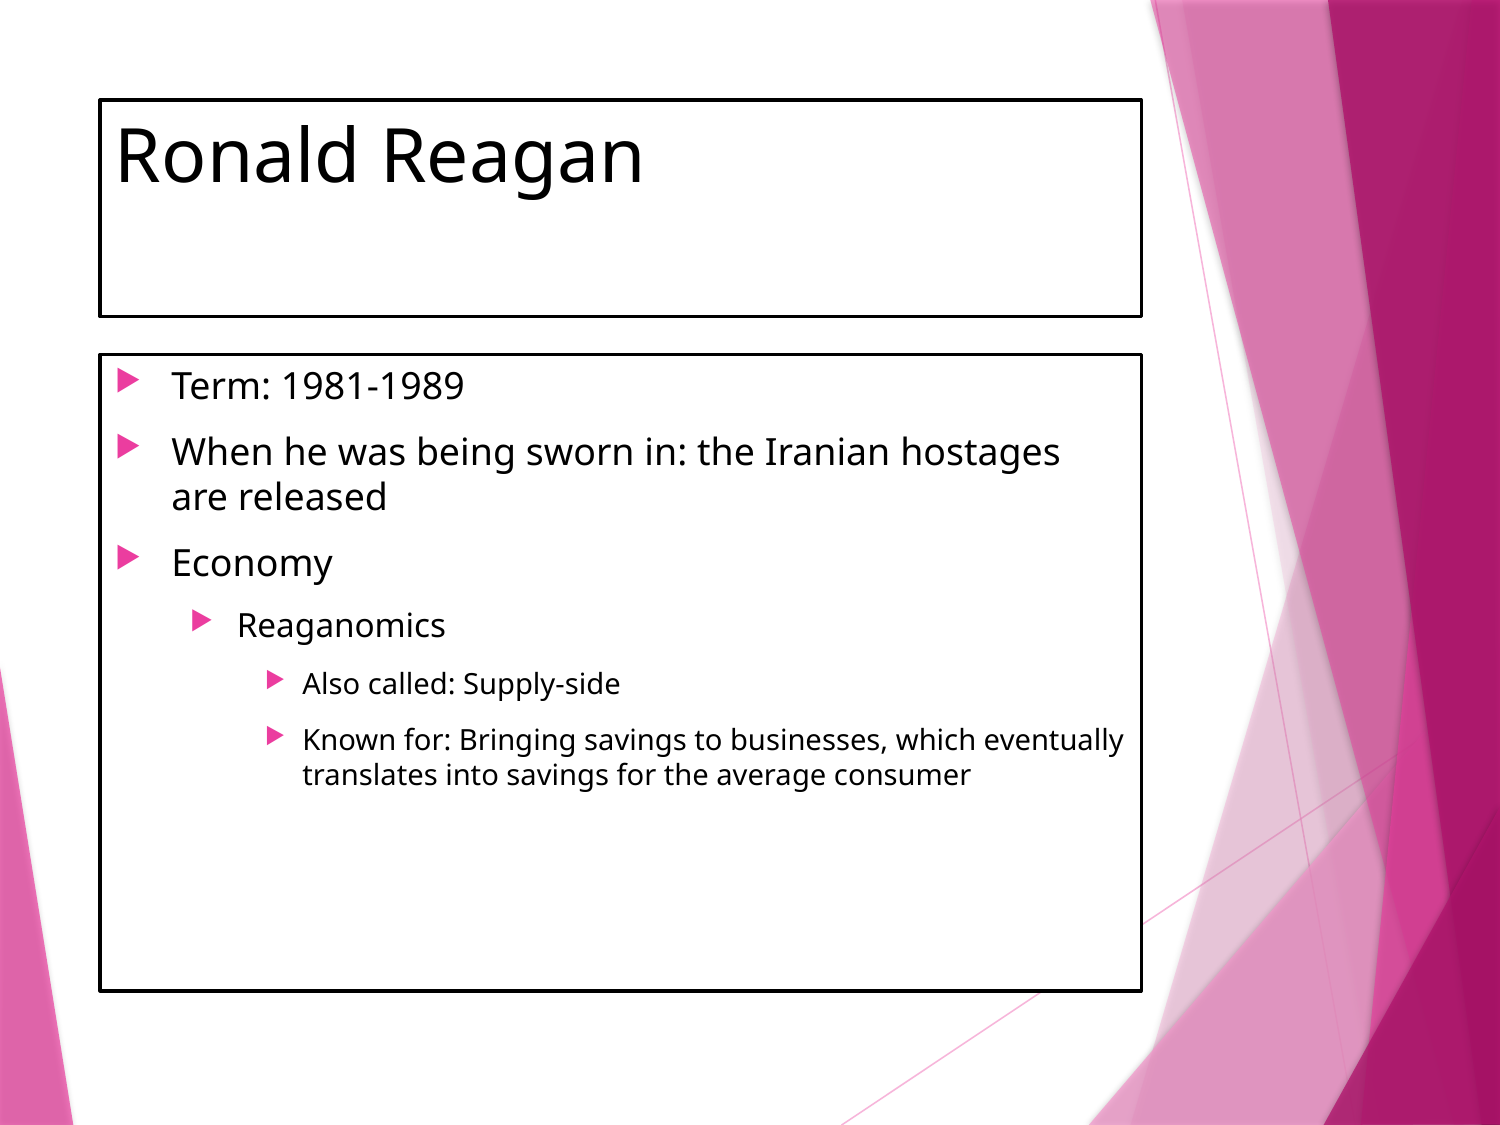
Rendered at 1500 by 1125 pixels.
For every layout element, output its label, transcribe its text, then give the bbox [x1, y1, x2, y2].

title Ronald Reagan [98, 98, 1143, 318]
list Term: 1981-1989 When he was being sworn in: the Iranian hostages are released Economy Reaganomics Also called: Supply-side Known for: Bringing savings to businesses, which eventually translates into savings for the average consumer [98, 353, 1143, 993]
